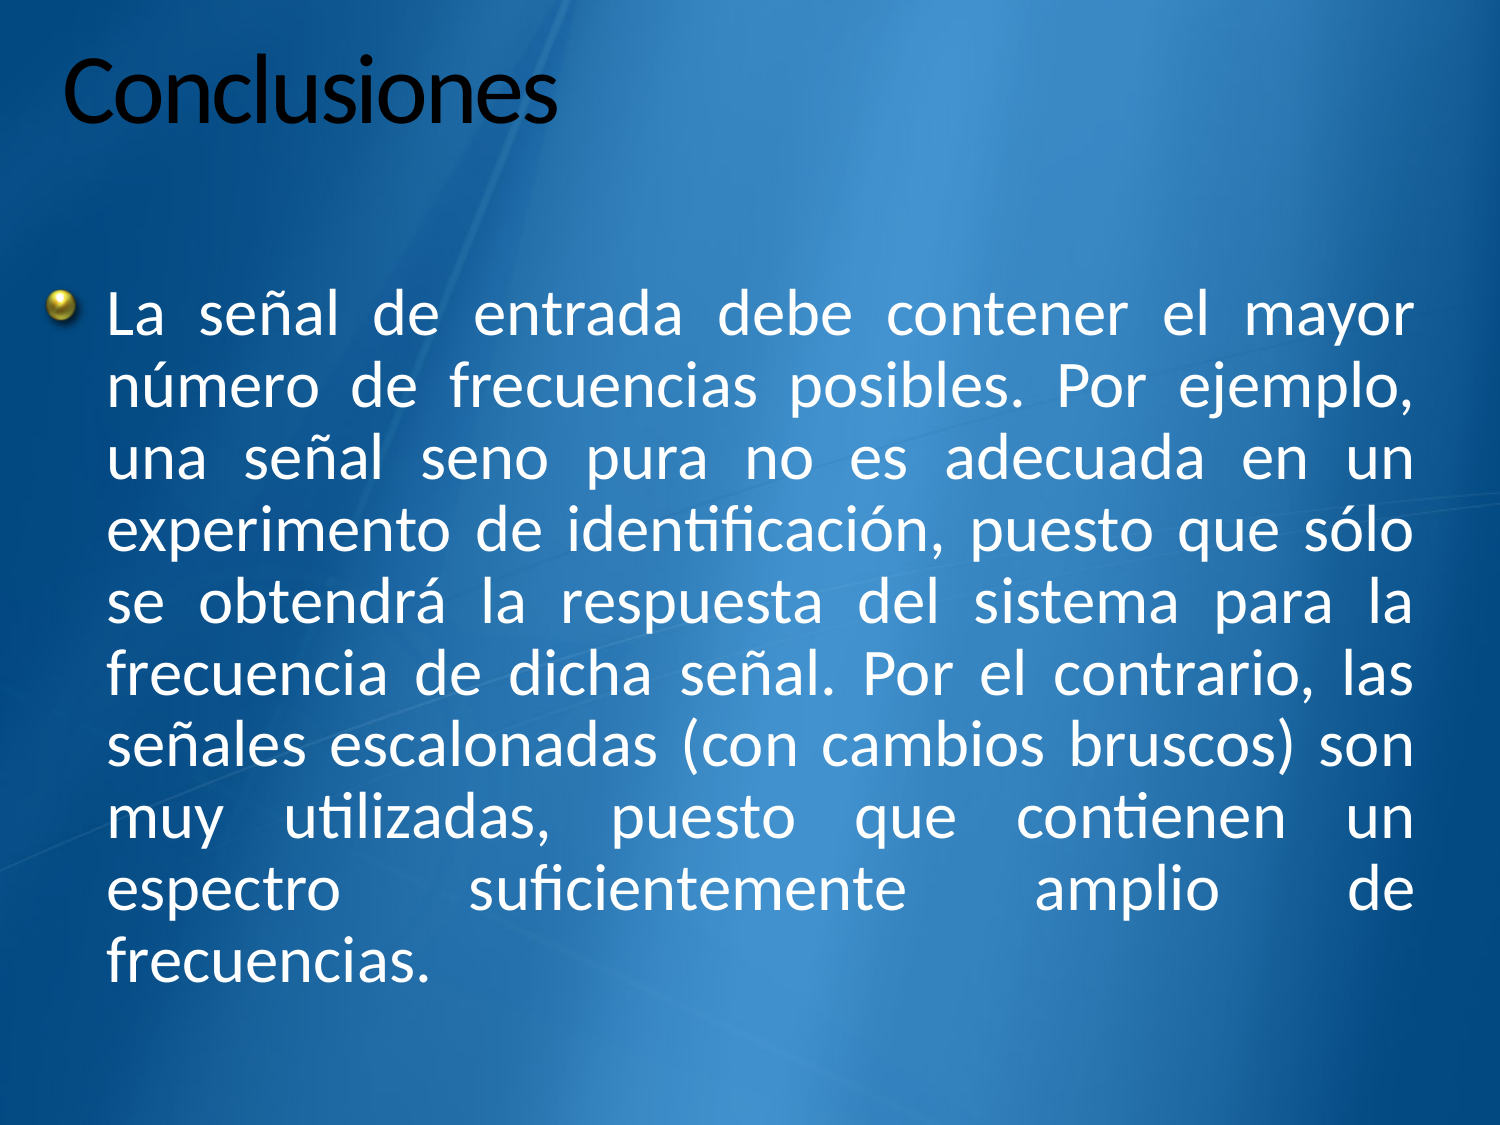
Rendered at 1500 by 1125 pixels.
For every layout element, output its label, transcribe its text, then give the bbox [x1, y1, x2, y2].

title Conclusiones [62, 37, 1438, 147]
list La señal de entrada debe contener el mayor número de frecuencias posibles. Por ejemplo, una señal seno pura no es adecuada en un experimento de identificación, puesto que sólo se obtendrá la respuesta del sistema para la frecuencia de dicha señal. Por el contrario, las señales escalonadas (con cambios bruscos) son muy utilizadas, puesto que contienen un espectro suficientemente amplio de frecuencias. [41, 184, 1417, 1125]
picture [0, 1, 1500, 1125]
